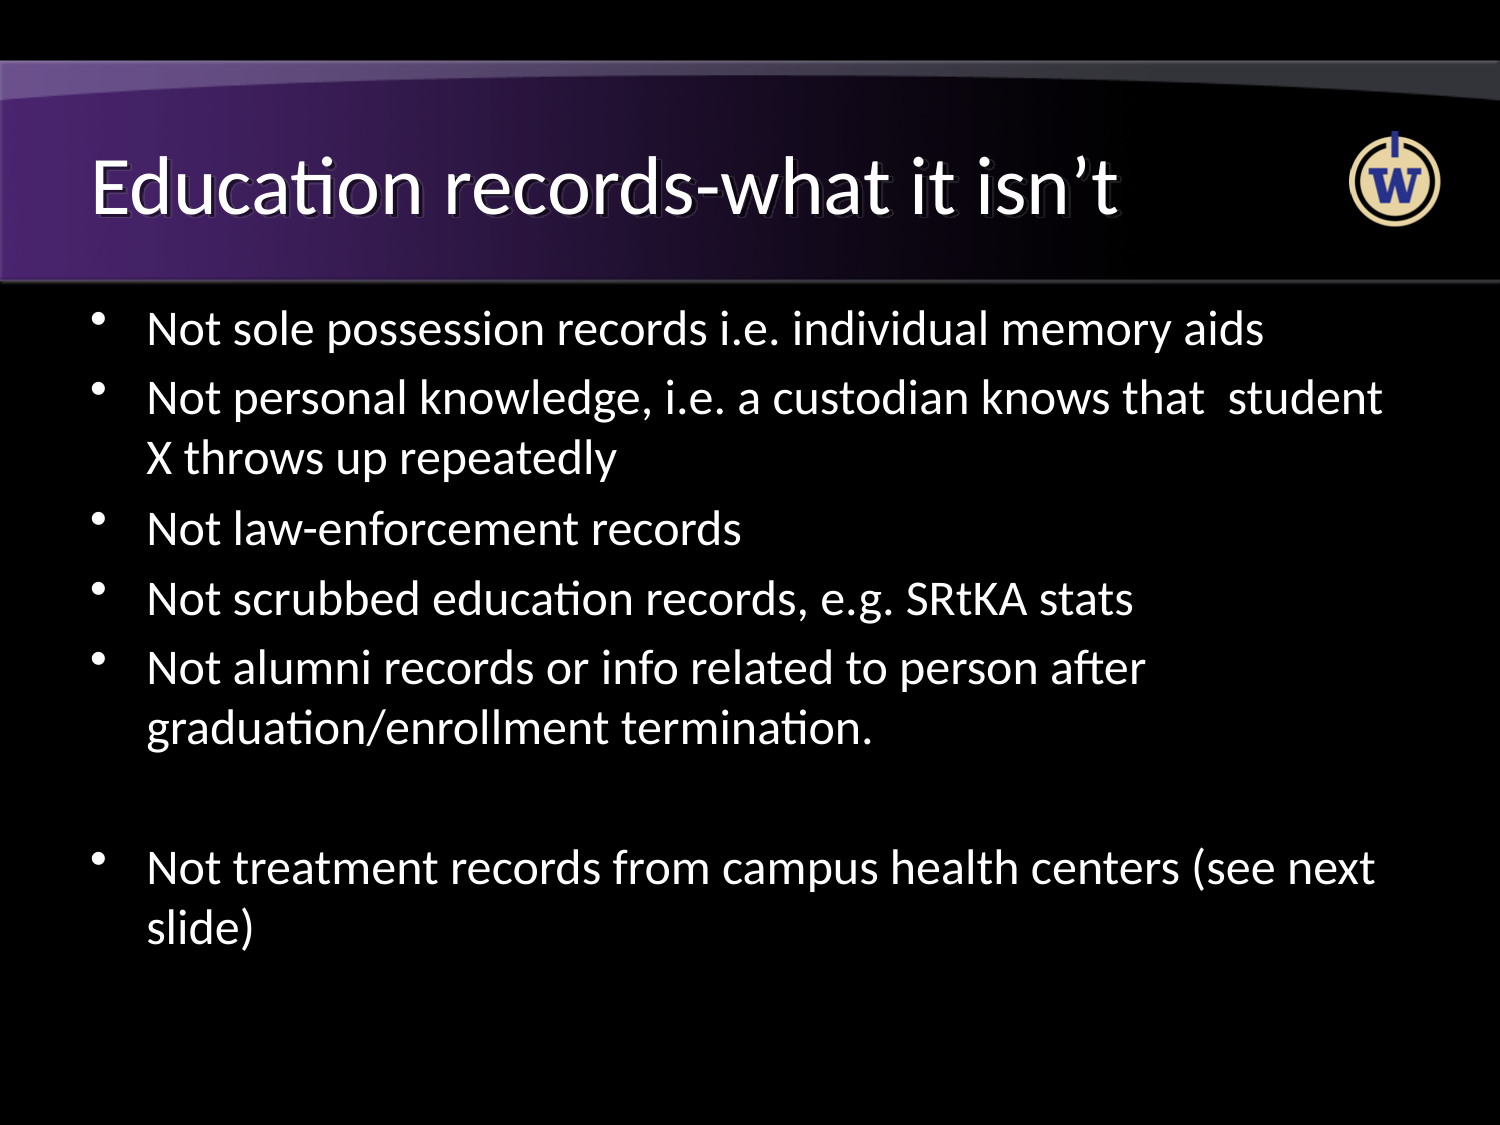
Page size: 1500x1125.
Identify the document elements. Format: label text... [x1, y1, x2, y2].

list Not sole possession records i.e. individual memory aids Not personal knowledge, i.e. a custodian knows that student X throws up repeatedly Not law-enforcement records Not scrubbed education records, e.g. SRtKA stats Not alumni records or info related to person after graduation/enrollment termination. Not treatment records from campus health centers (see next slide) [74, 287, 1426, 1038]
picture [0, 24, 1500, 318]
title Education records-what it isn’t [74, 112, 1326, 251]
